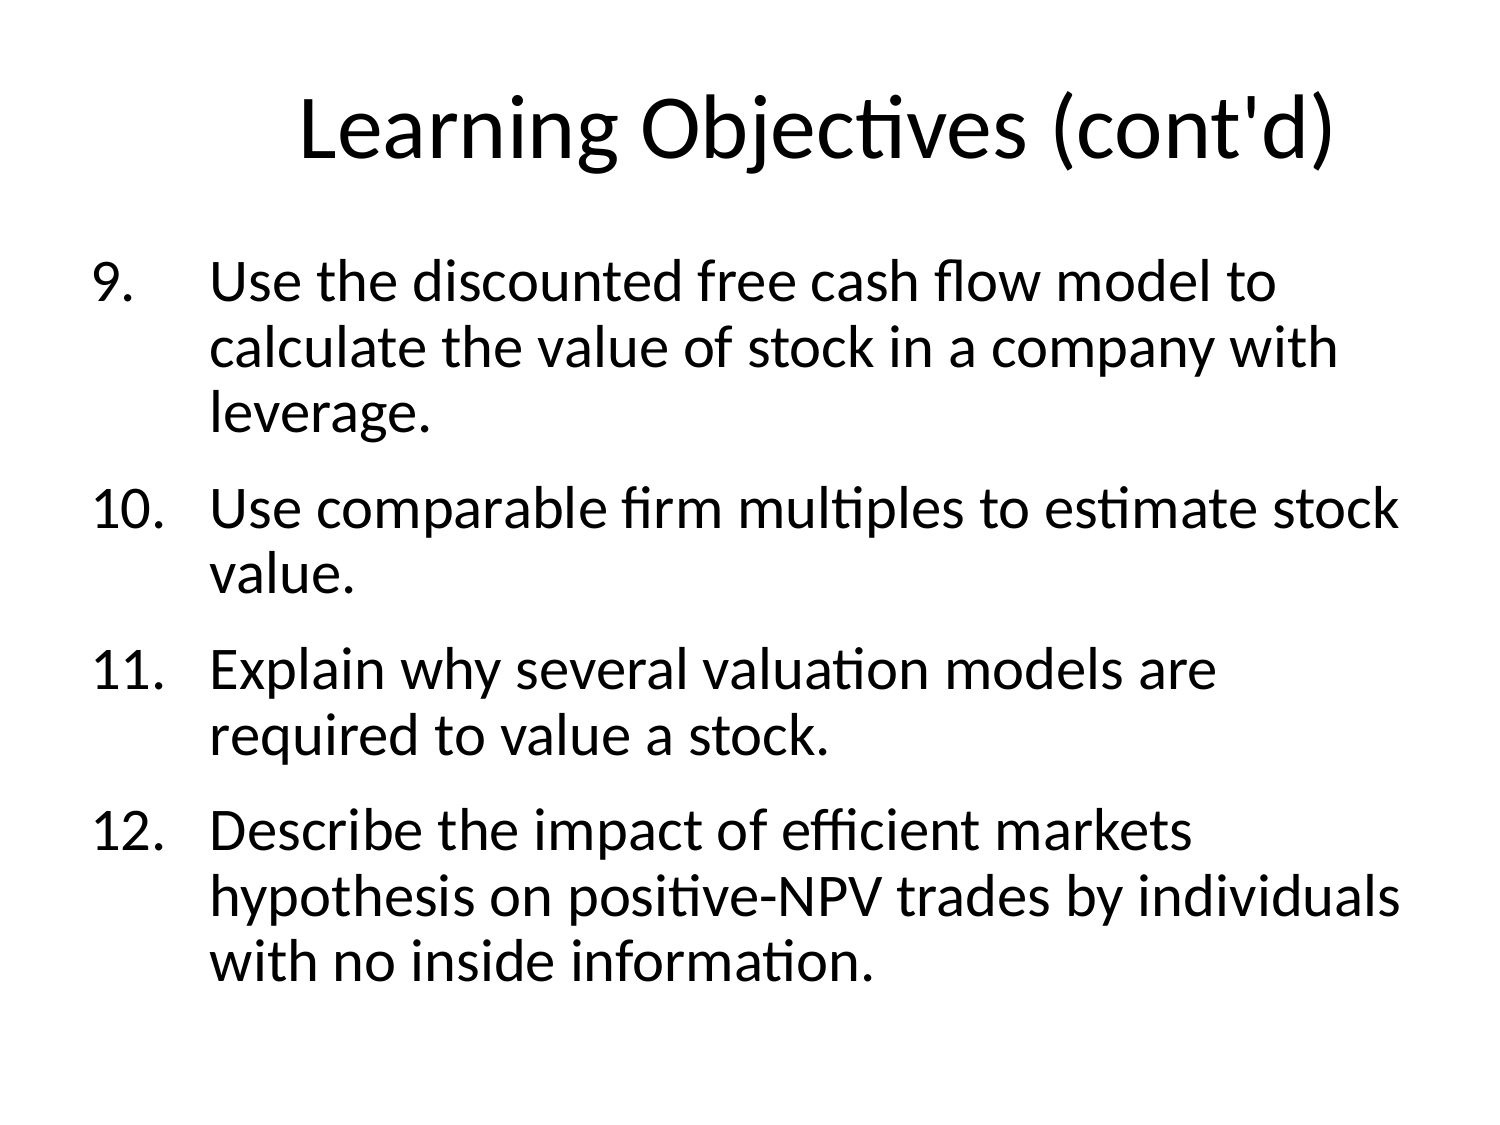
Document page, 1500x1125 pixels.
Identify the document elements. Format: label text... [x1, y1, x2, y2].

title Learning Objectives (cont'd) [187, 27, 1451, 216]
list Use the discounted free cash flow model to calculate the value of stock in a company with leverage. Use comparable firm multiples to estimate stock value. Explain why several valuation models are required to value a stock. Describe the impact of efficient markets hypothesis on positive-NPV trades by individuals with no inside information. [74, 241, 1451, 1005]
